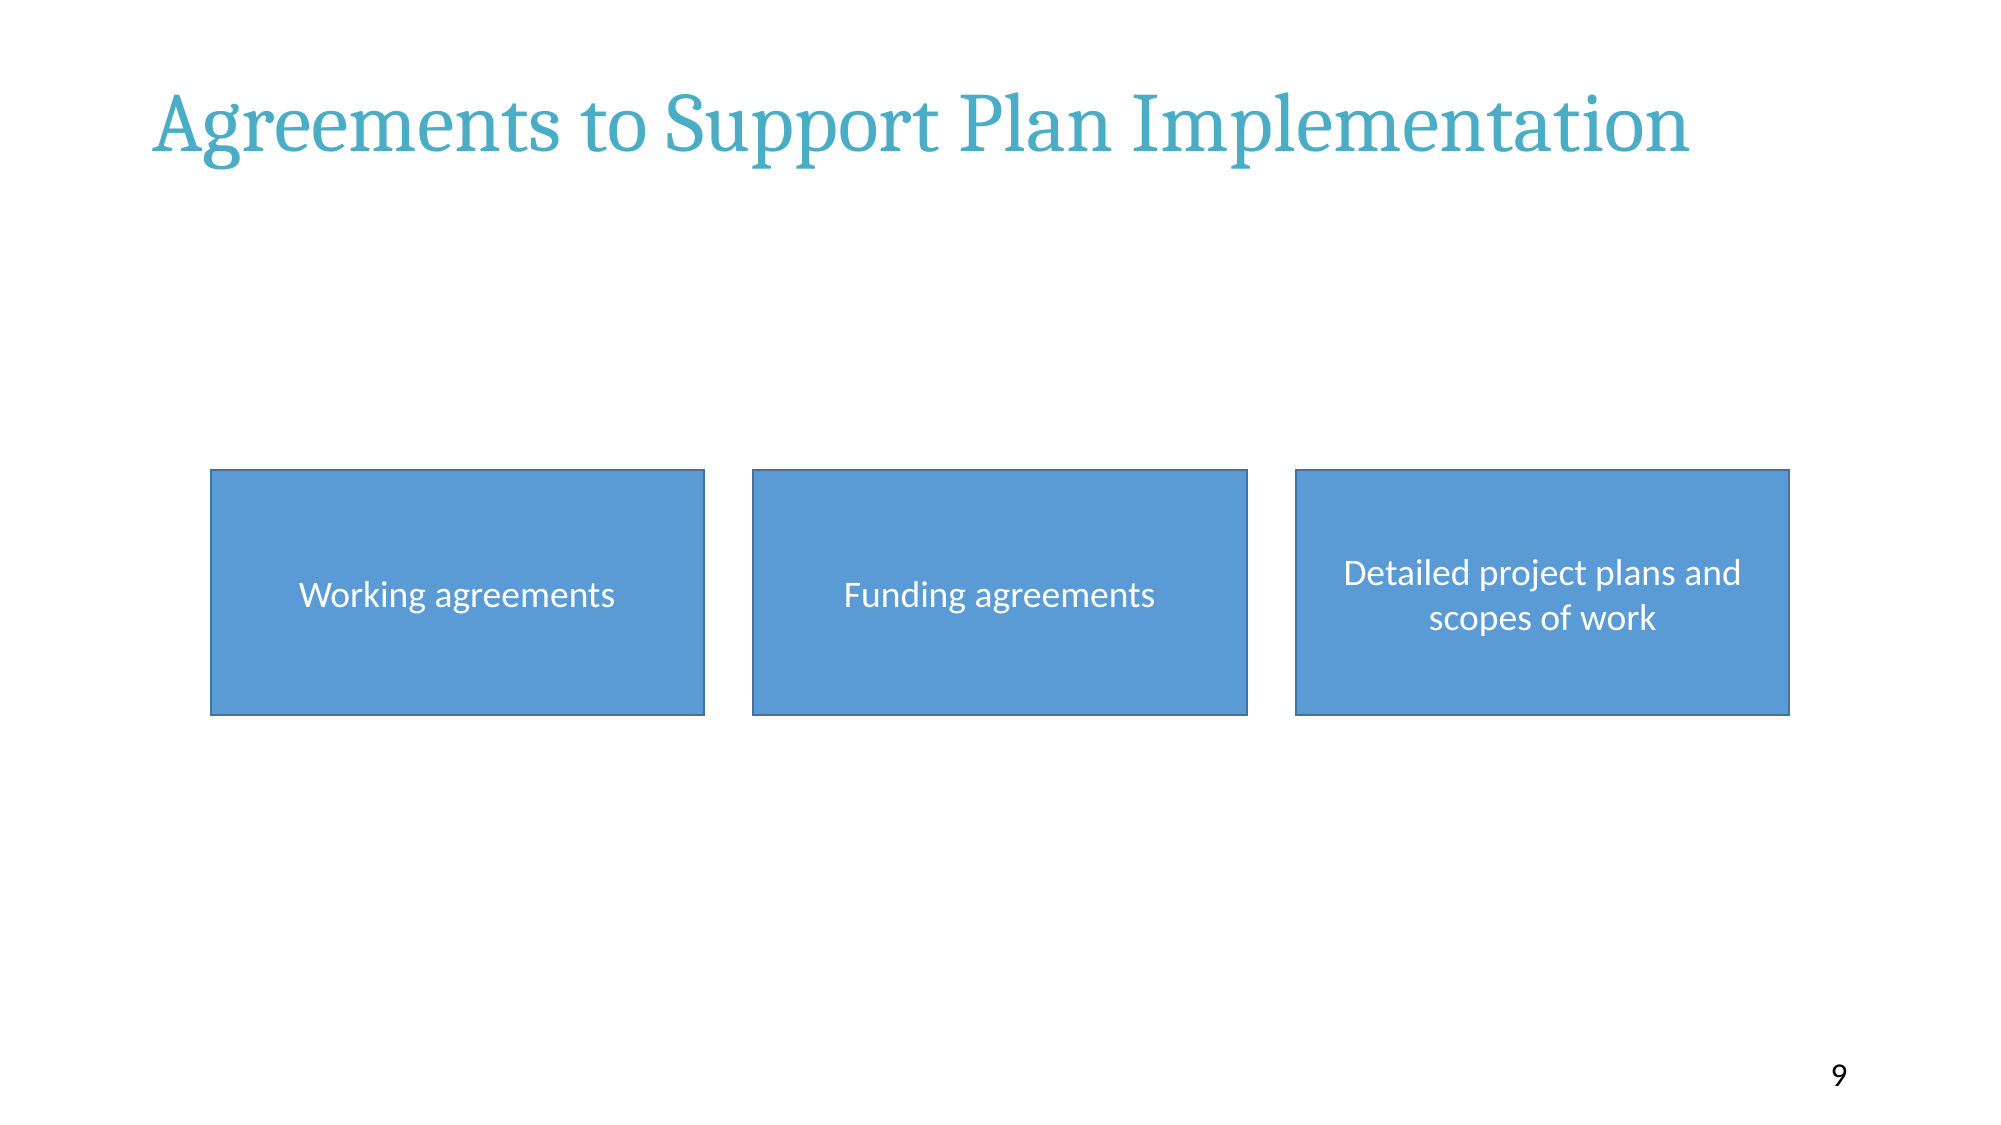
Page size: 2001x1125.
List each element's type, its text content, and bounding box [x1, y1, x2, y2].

text_box Funding agreements [752, 469, 1248, 716]
text_box Detailed project plans and scopes of work [1295, 469, 1790, 716]
slide_number 9 [1412, 1042, 1863, 1103]
text_box Working agreements [210, 469, 705, 716]
title Agreements to Support Plan Implementation [137, 59, 1863, 278]
